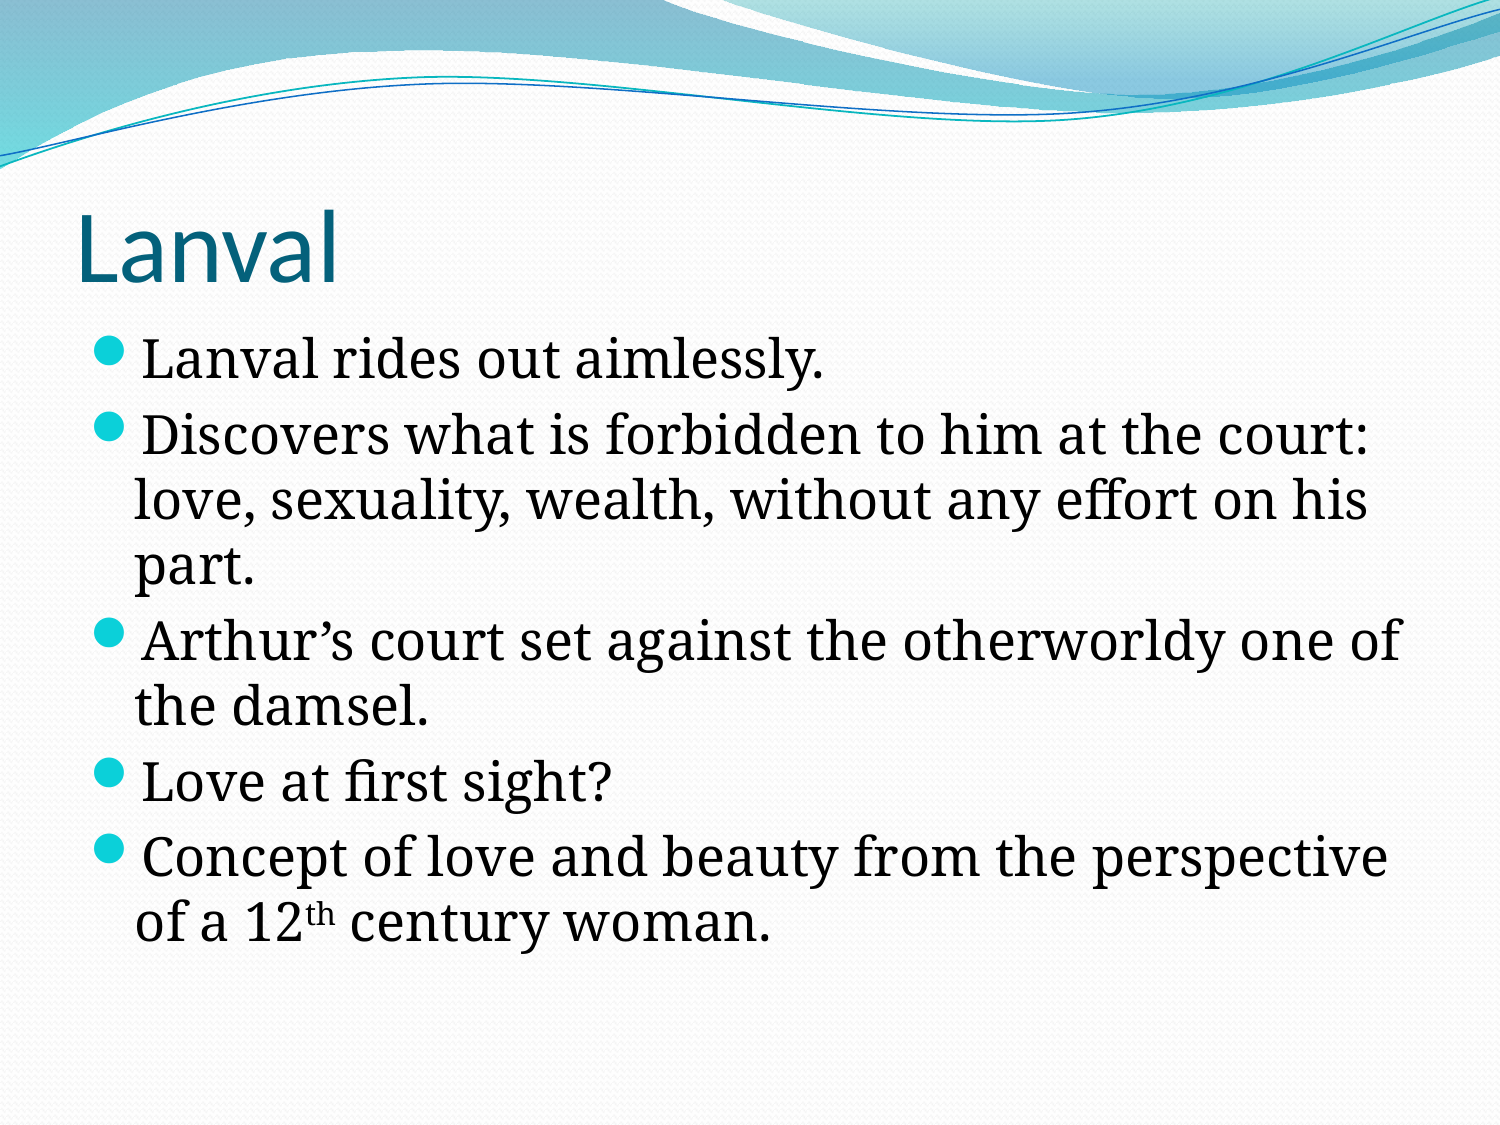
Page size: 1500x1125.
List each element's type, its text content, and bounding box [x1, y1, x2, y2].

title Lanval [75, 115, 1425, 303]
list Lanval rides out aimlessly. Discovers what is forbidden to him at the court: love, sexuality, wealth, without any effort on his part. Arthur’s court set against the otherworldy one of the damsel. Love at first sight? Concept of love and beauty from the perspective of a 12th century woman. [75, 317, 1425, 1038]
